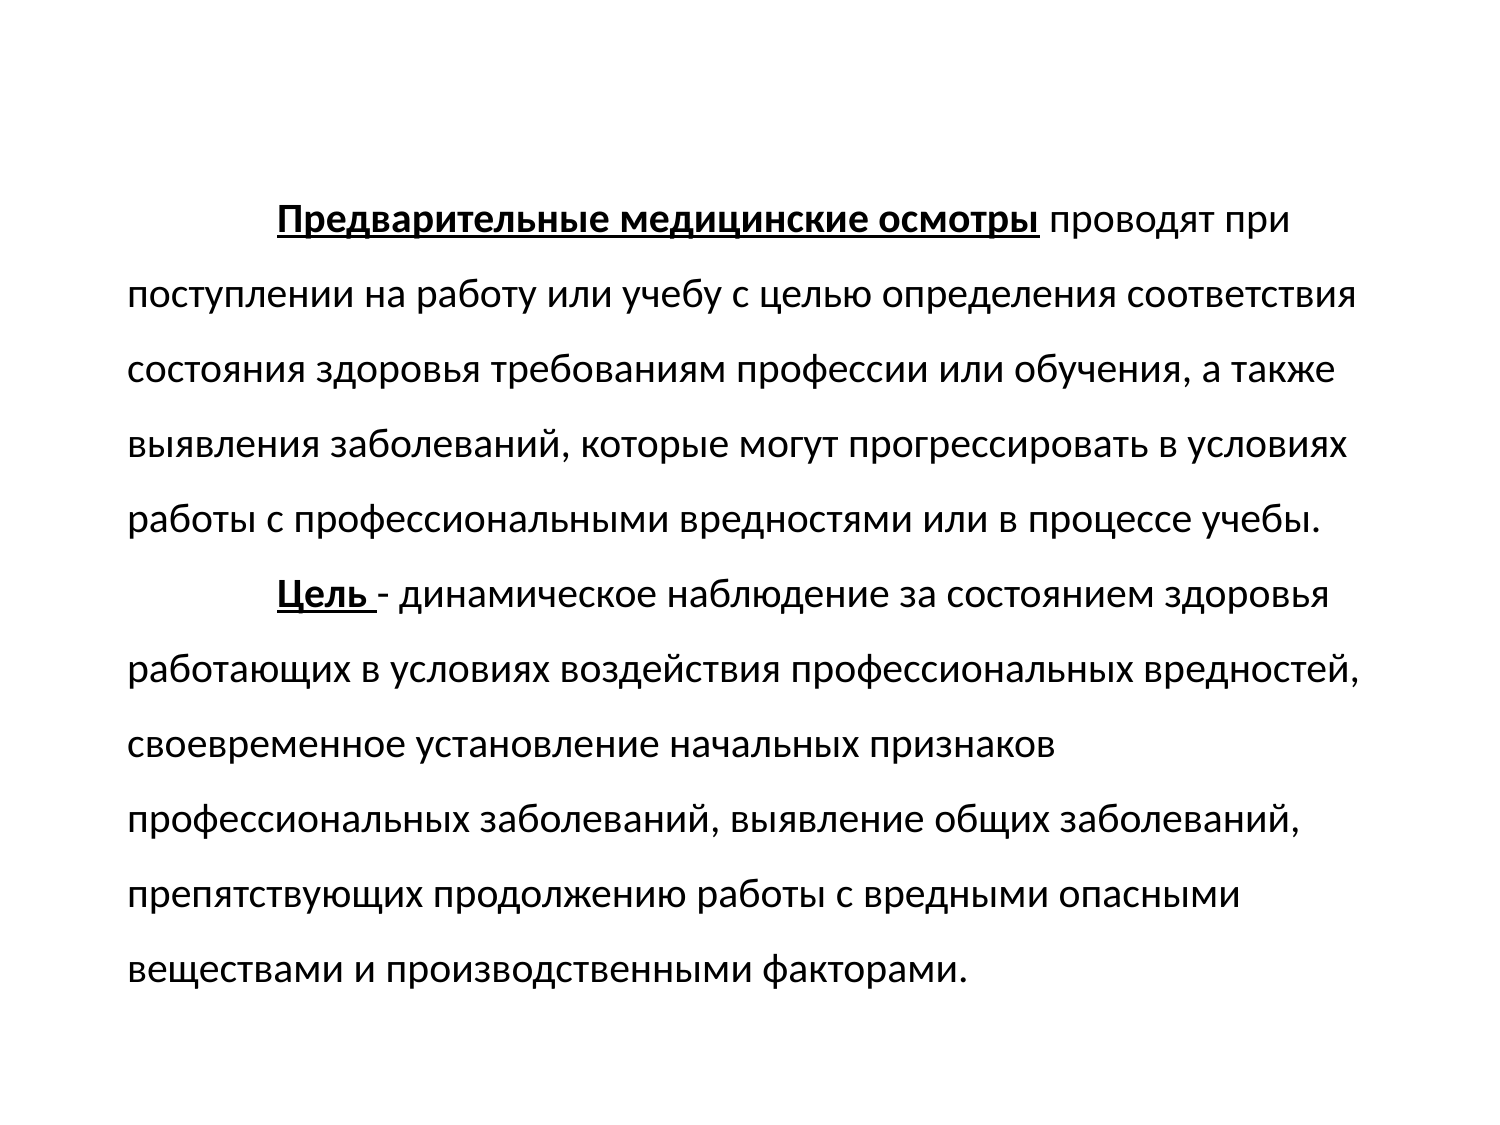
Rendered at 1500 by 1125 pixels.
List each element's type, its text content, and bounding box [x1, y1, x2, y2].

text_box Предварительные медицинские осмотры проводят при поступлении на работу или учебу с целью определения соответствия состояния здоровья требованиям профессии или обучения, а также выявления заболеваний, которые могут прогрессировать в условиях работы с профессиональными вредностями или в процессе учебы. Цель - динамическое наблюдение за состоянием здоровья работающих в условиях воздействия профессиональных вредностей, своевременное установление начальных признаков профессиональных заболеваний, выявление общих заболеваний, препятствующих продолжению работы с вредными опасными веществами и производственными факторами. [112, 158, 1424, 998]
